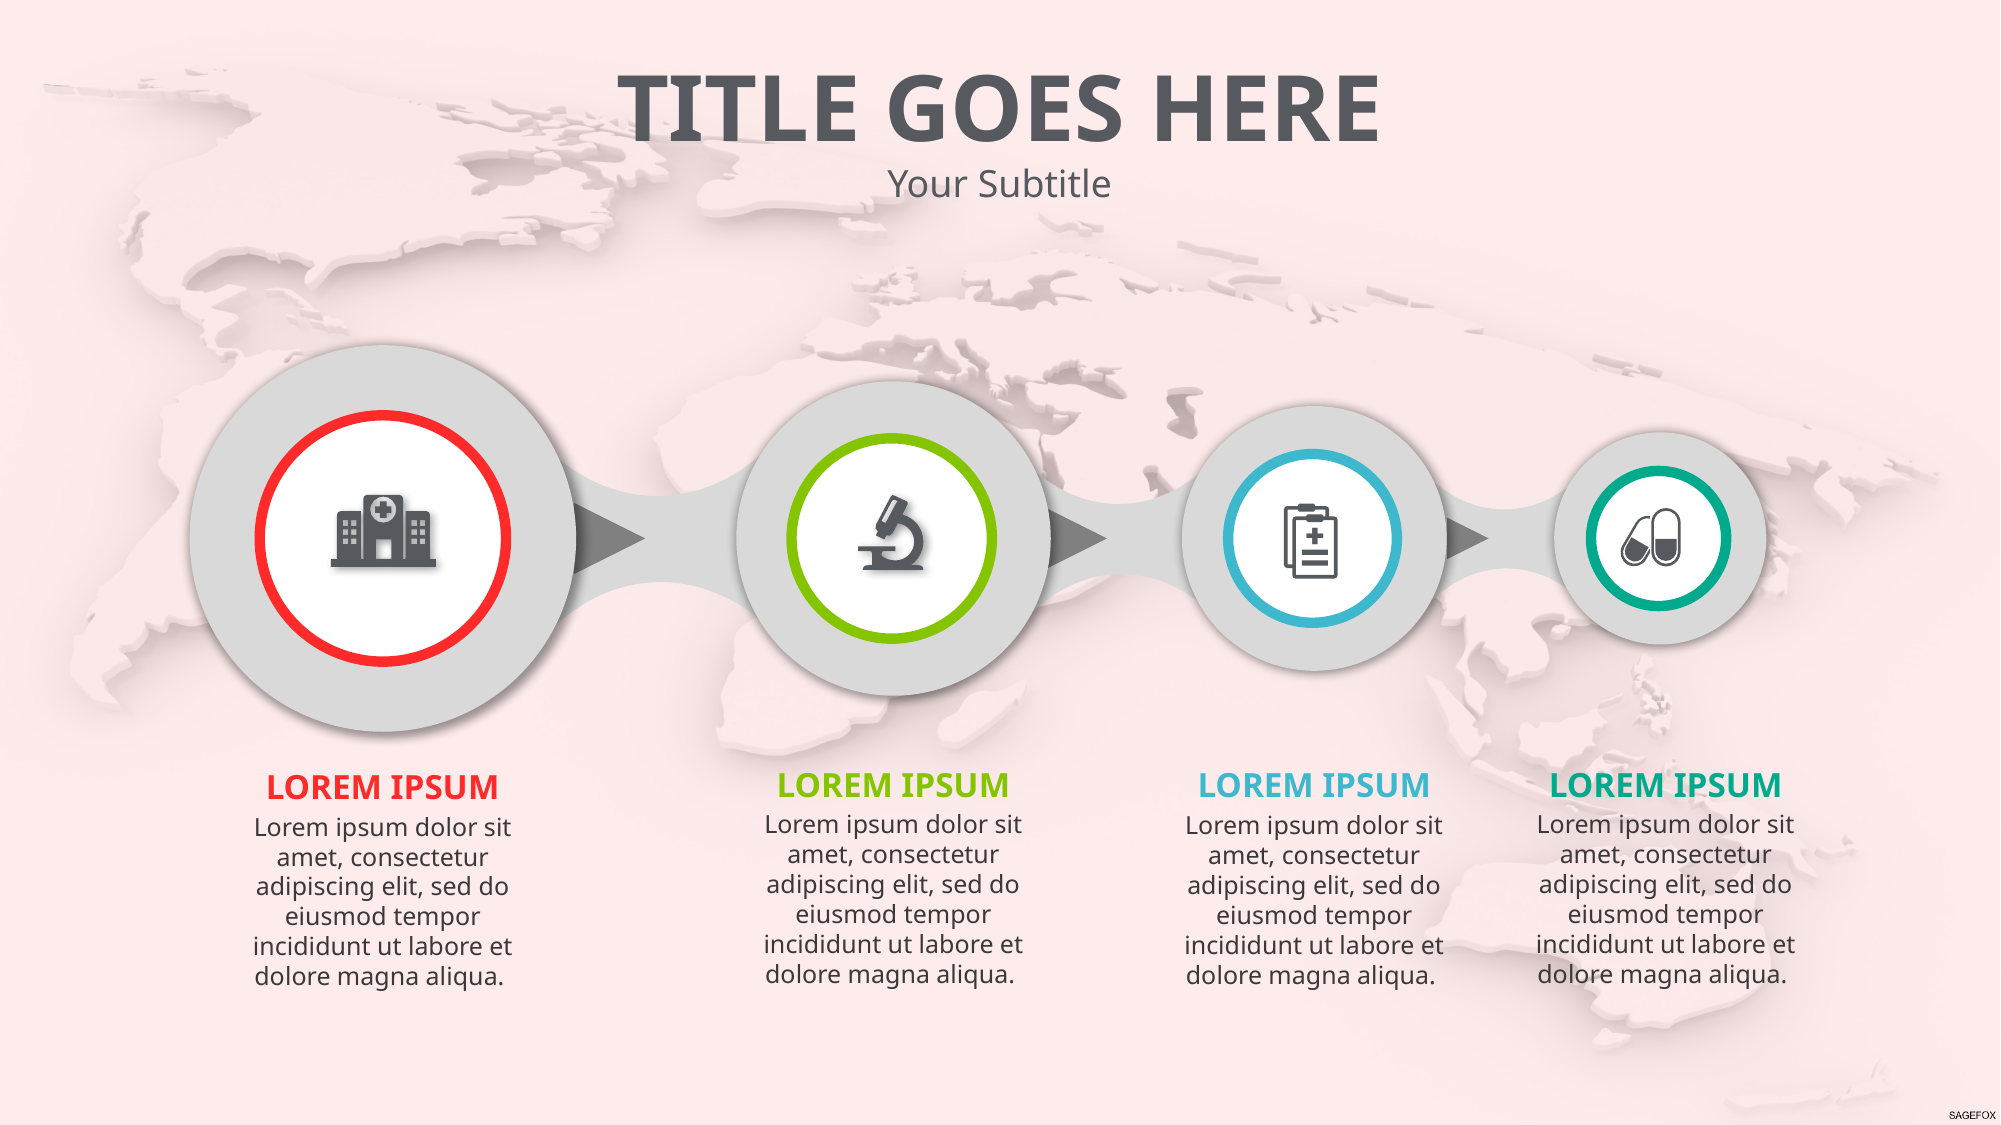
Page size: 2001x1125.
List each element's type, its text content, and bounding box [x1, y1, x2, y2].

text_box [1618, 508, 1681, 569]
picture [1925, 0, 2001, 1125]
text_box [1007, 423, 1238, 654]
text_box LOREM IPSUM Lorem ipsum dolor sit amet, consectetur adipiscing elit, sed do eiusmod tempor incididunt ut labore et dolore magna aliqua. [1493, 756, 1839, 996]
text_box [804, 438, 992, 639]
text_box [1238, 454, 1397, 623]
text_box [1605, 432, 1767, 645]
text_box [330, 494, 436, 567]
text_box TITLE GOES HERE Your Subtitle [548, 42, 1452, 212]
text_box [858, 495, 924, 570]
text_box [259, 415, 507, 662]
text_box [1605, 470, 1727, 607]
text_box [1283, 503, 1338, 579]
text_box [520, 396, 804, 680]
text_box [1238, 406, 1410, 671]
text_box LOREM IPSUM Lorem ipsum dolor sit amet, consectetur adipiscing elit, sed do eiusmod tempor incididunt ut labore et dolore magna aliqua. [1141, 757, 1487, 997]
text_box [804, 381, 1007, 696]
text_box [1410, 441, 1605, 636]
text_box [189, 345, 520, 732]
text_box LOREM IPSUM Lorem ipsum dolor sit amet, consectetur adipiscing elit, sed do eiusmod tempor incididunt ut labore et dolore magna aliqua. [210, 758, 556, 999]
text_box LOREM IPSUM Lorem ipsum dolor sit amet, consectetur adipiscing elit, sed do eiusmod tempor incididunt ut labore et dolore magna aliqua. [720, 756, 1066, 996]
